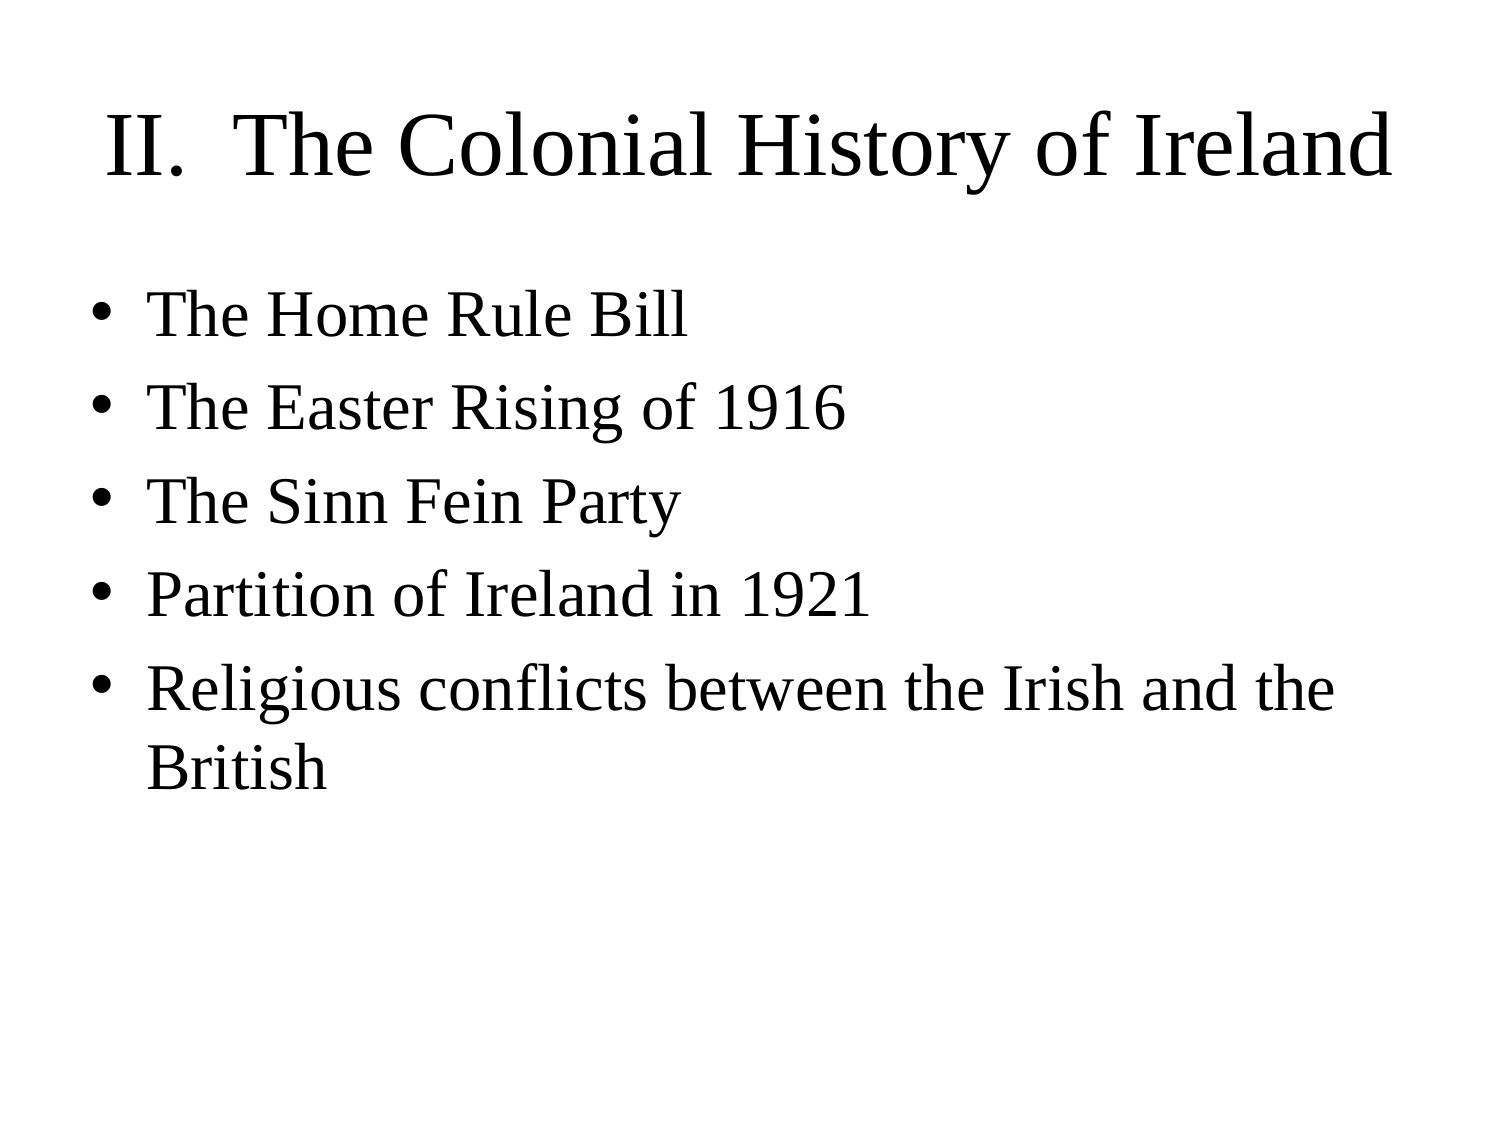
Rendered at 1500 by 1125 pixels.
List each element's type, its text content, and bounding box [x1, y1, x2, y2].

title II. The Colonial History of Ireland [75, 45, 1425, 233]
list The Home Rule Bill The Easter Rising of 1916 The Sinn Fein Party Partition of Ireland in 1921 Religious conflicts between the Irish and the British [75, 262, 1425, 1005]
